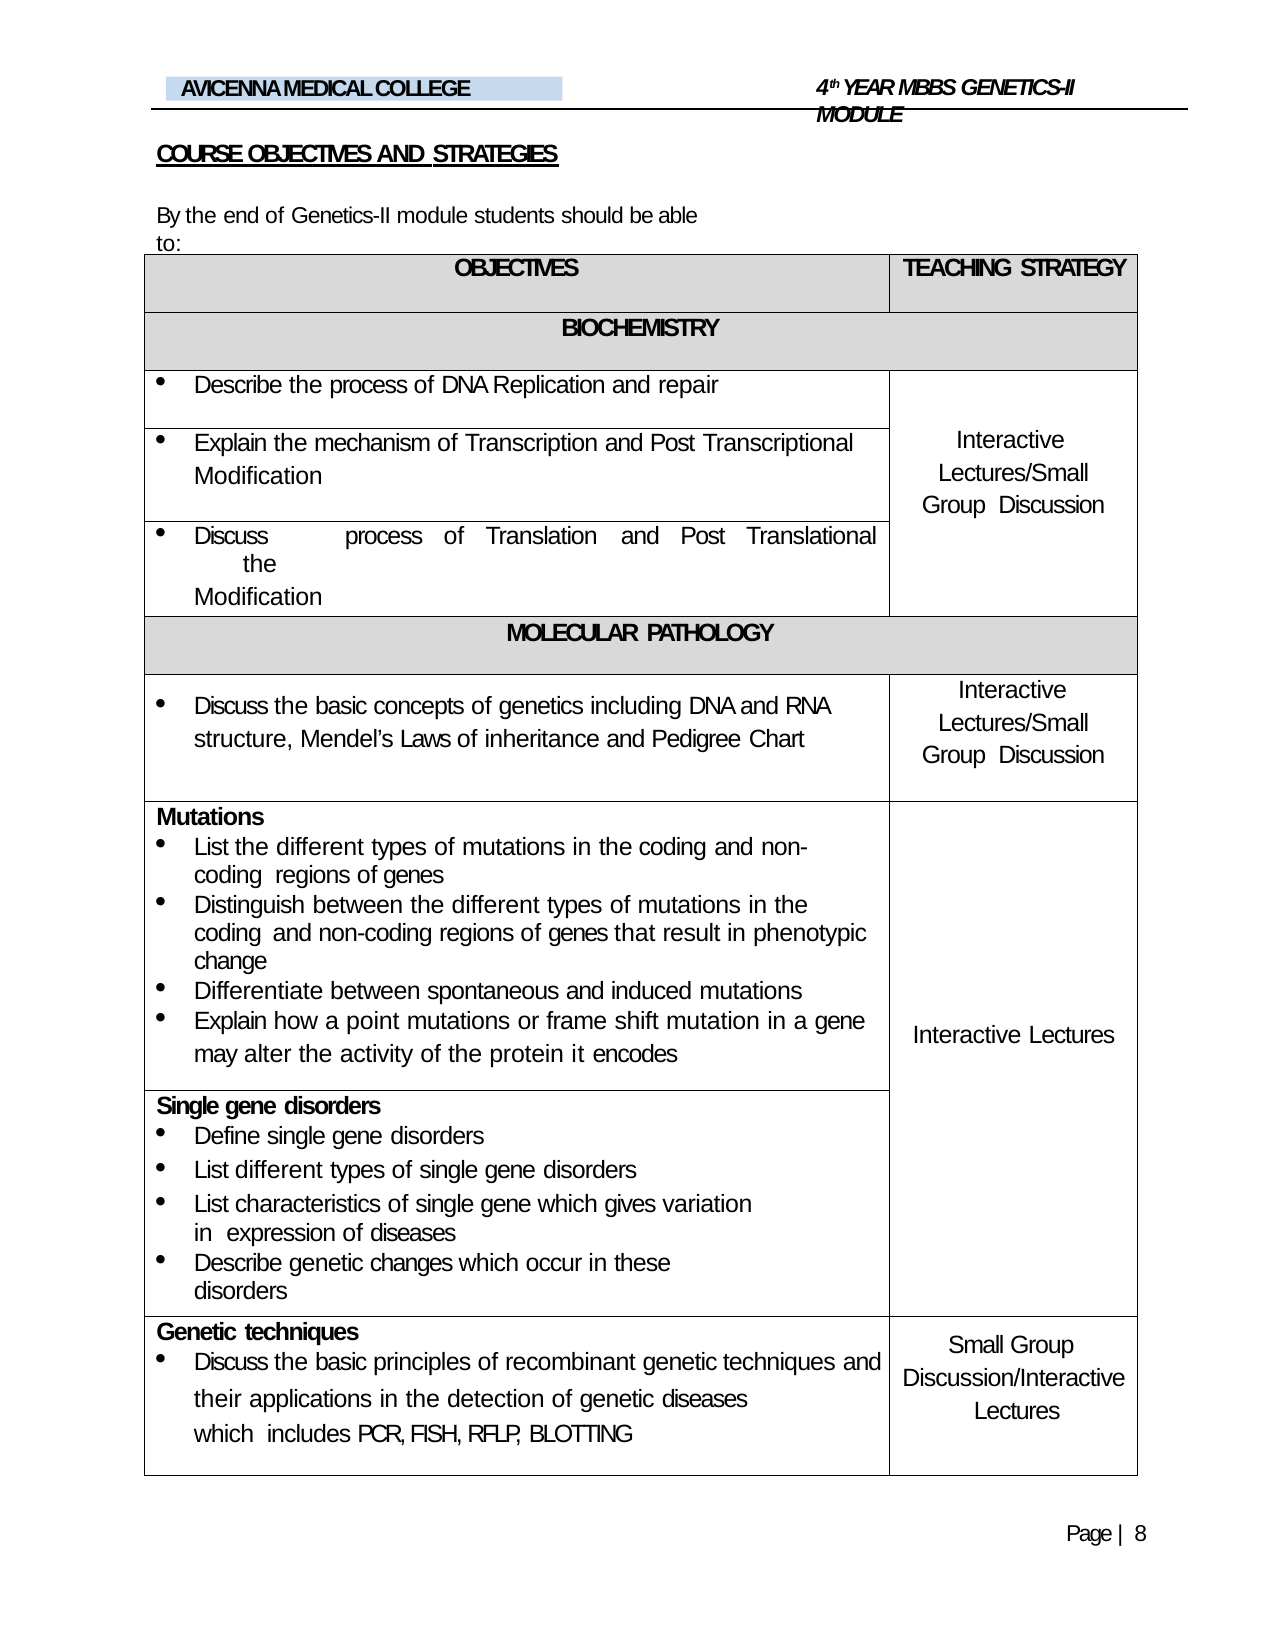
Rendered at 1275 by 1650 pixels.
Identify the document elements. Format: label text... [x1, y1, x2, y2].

table_cell Discuss the Modification [145, 522, 334, 616]
table_header TEACHING STRATEGY [890, 255, 1137, 312]
table_cell Explain the mechanism of Transcription and Post Transcriptional Modification [145, 429, 889, 521]
table_cell Small Group Discussion/Interactive Lectures [890, 1317, 1137, 1475]
text_box AVICENNA MEDICAL COLLEGE [165, 76, 563, 101]
table_cell of [433, 522, 475, 616]
text_box COURSE OBJECTIVES AND STRATEGIES By the end of Genetics-II module students should be able to: [154, 135, 722, 254]
table_cell and [610, 522, 670, 616]
table_cell MOLECULAR PATHOLOGY [145, 617, 1137, 674]
table_cell Translational [735, 522, 889, 616]
text_box 4th YEAR MBBS GENETICS-II MODULE [814, 69, 1169, 127]
table_cell Post [670, 522, 735, 616]
table_cell Translation [475, 522, 610, 616]
table_cell Single gene disorders Define single gene disorders List different types of single gene disorders List characteristics of single gene which gives variation in expression of diseases Describe genetic changes which occur in these disorders [145, 1091, 889, 1316]
table_cell BIOCHEMISTRY [145, 313, 1137, 370]
table_cell Describe the process of DNA Replication and repair [145, 371, 889, 428]
table_cell Interactive Lectures/Small Group Discussion [890, 371, 1137, 616]
table_cell Interactive Lectures [890, 802, 1137, 1316]
table_cell Mutations List the different types of mutations in the coding and non-coding regions of genes Distinguish between the different types of mutations in the coding and non-coding regions of genes that result in phenotypic change Differentiate between spontaneous and induced mutations Explain how a point mutations or frame shift mutation in a gene may alter the activity of the protein it encodes [145, 802, 889, 1090]
table_cell Genetic techniques Discuss the basic principles of recombinant genetic techniques and their applications in the detection of genetic diseases which includes PCR, FISH, RFLP, BLOTTING [145, 1317, 889, 1475]
table_cell Interactive Lectures/Small Group Discussion [890, 675, 1137, 801]
table_header OBJECTIVES [145, 255, 889, 312]
table_cell Discuss the basic concepts of genetics including DNA and RNA structure, Mendel’s Laws of inheritance and Pedigree Chart [145, 675, 889, 801]
slide_number Page | 8 [1063, 1521, 1160, 1650]
table_cell process [334, 522, 433, 616]
